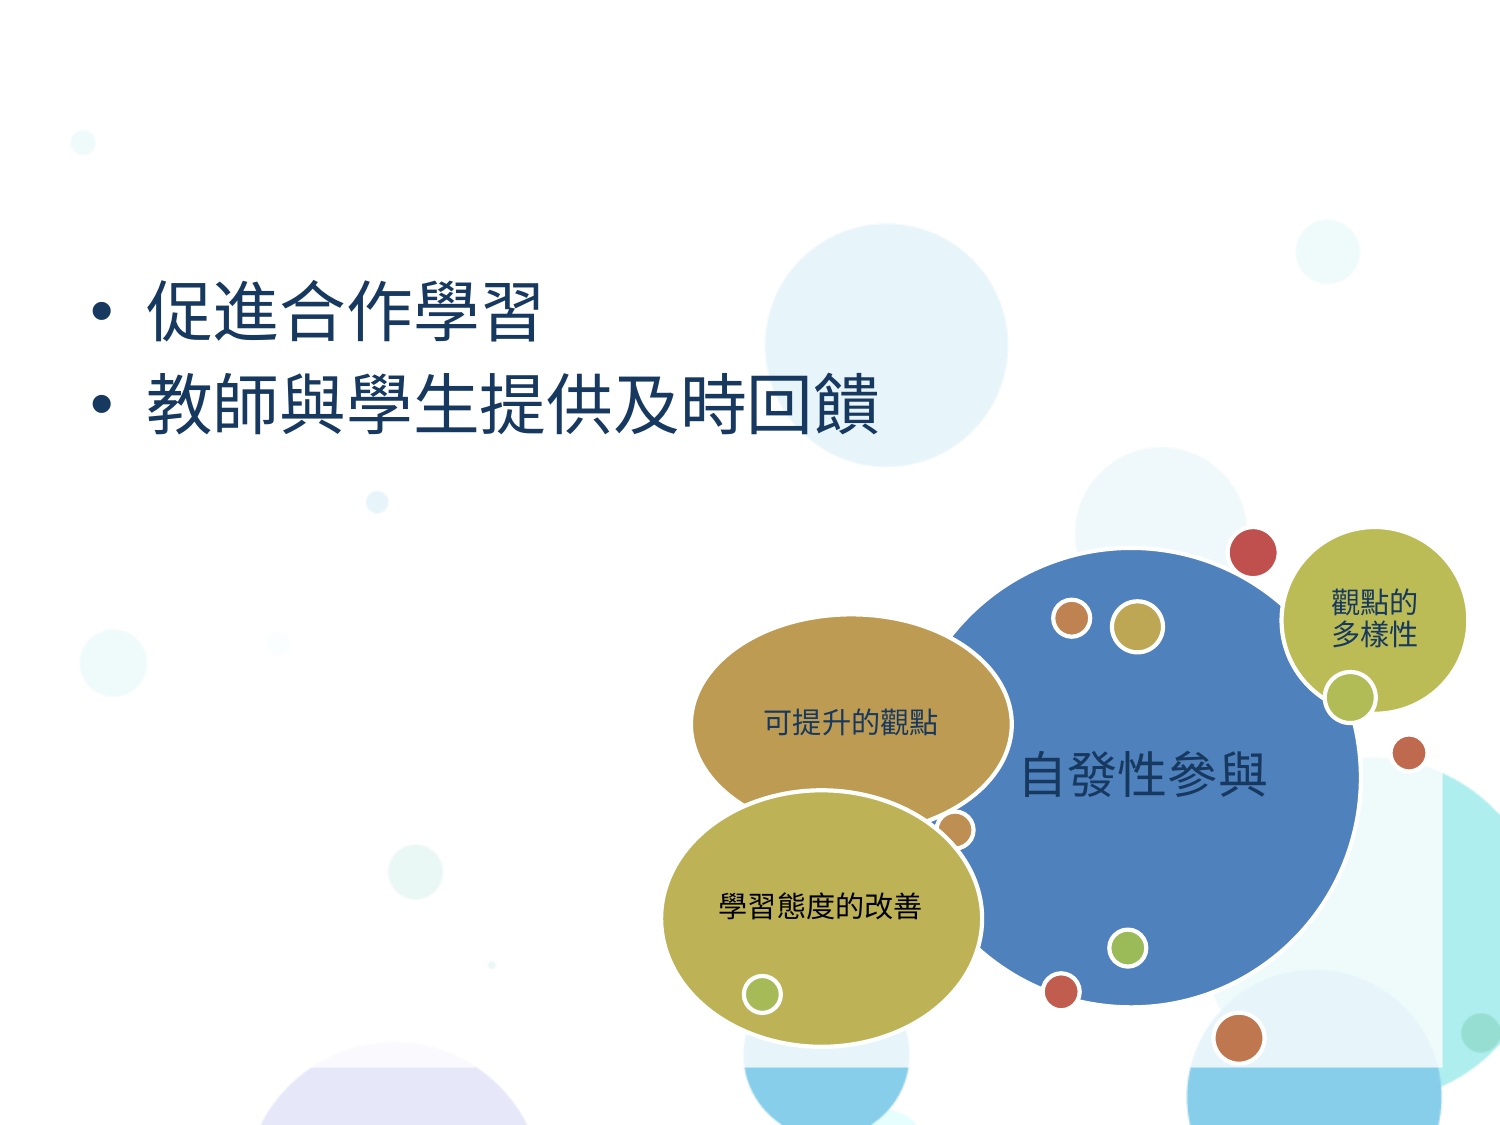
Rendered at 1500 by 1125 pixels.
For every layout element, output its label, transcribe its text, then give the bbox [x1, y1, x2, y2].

list 促進合作學習 教師與學生提供及時回饋 [75, 262, 1425, 1005]
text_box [572, 526, 1500, 1065]
picture [0, 0, 1500, 1125]
